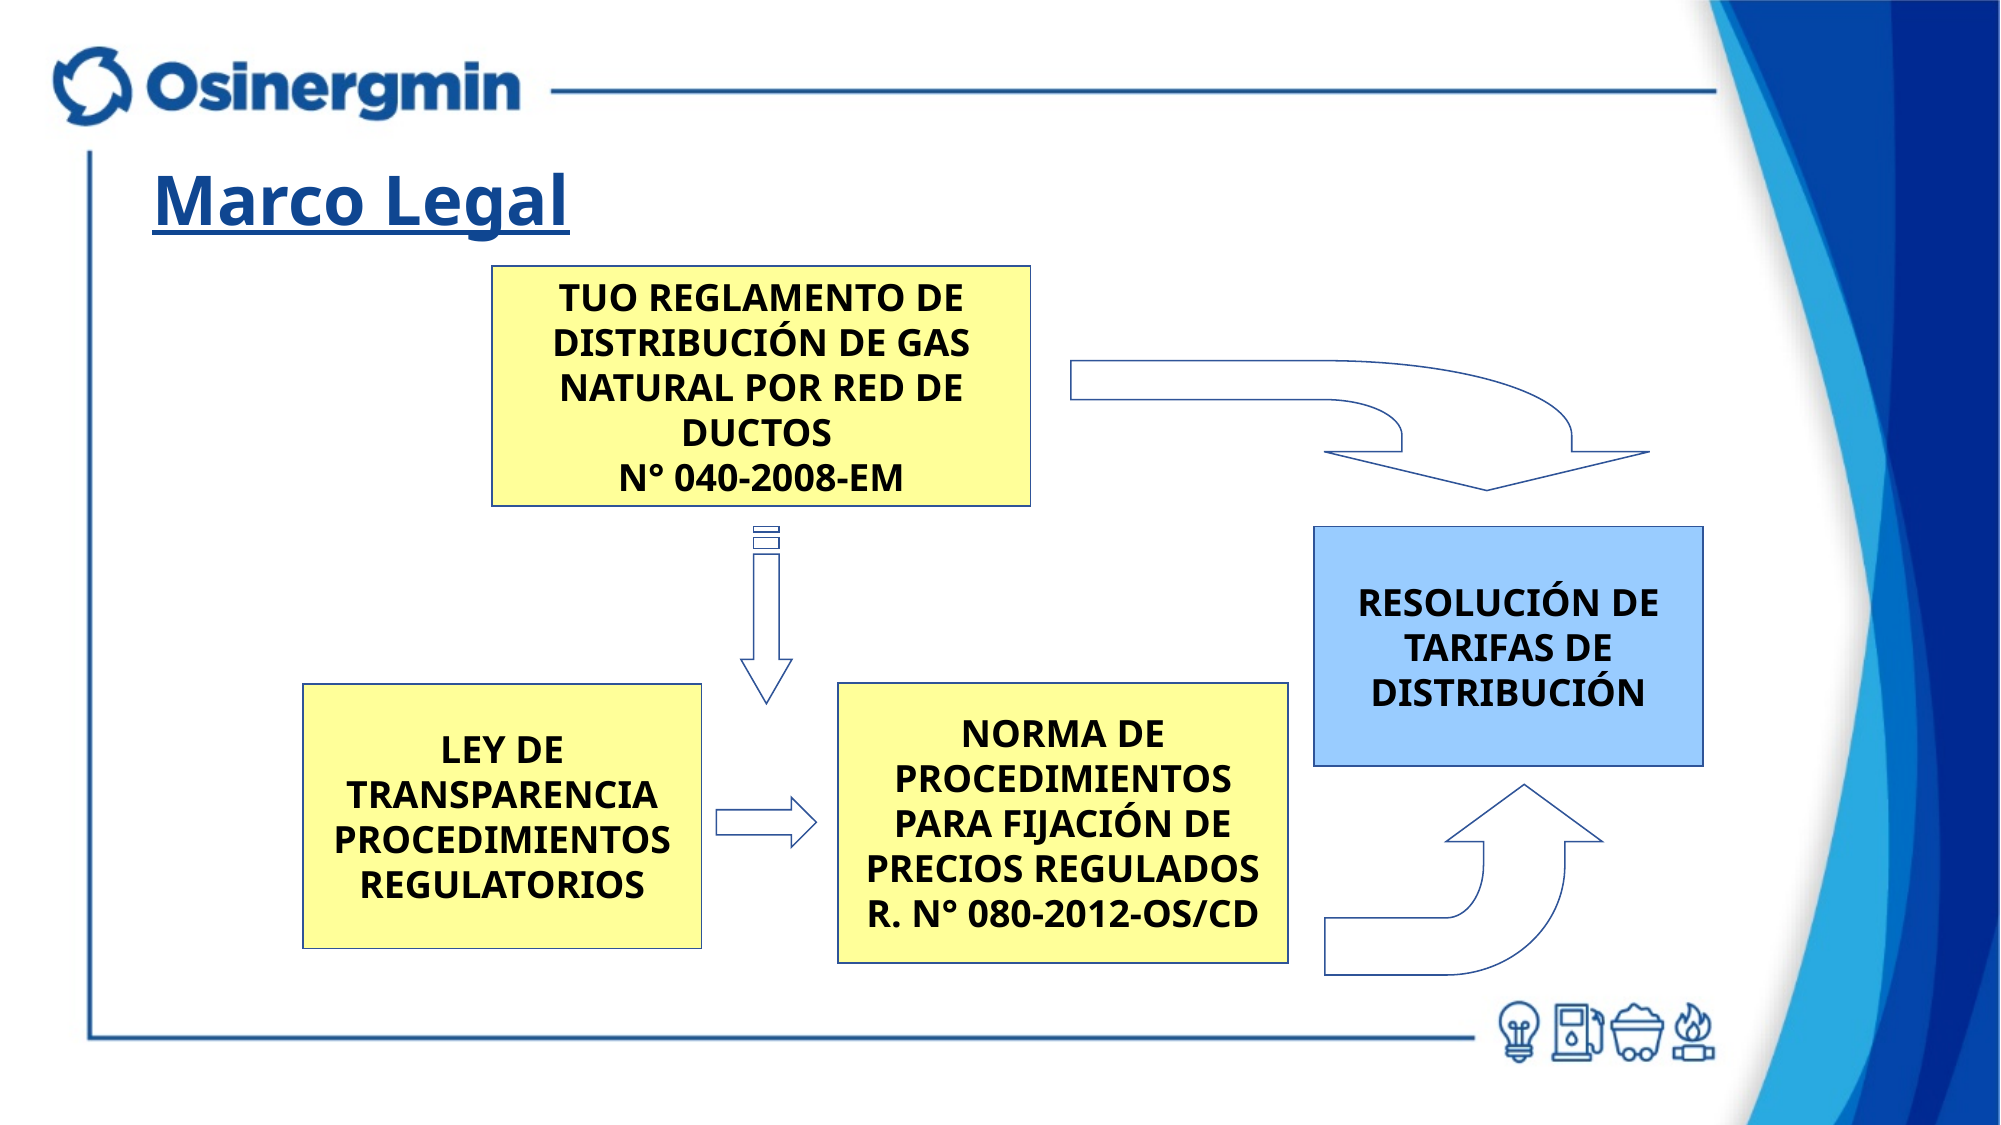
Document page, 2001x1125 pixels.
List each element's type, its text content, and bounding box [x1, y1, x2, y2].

text_box LEY DE TRANSPARENCIA PROCEDIMIENTOS REGULATORIOS [303, 683, 702, 949]
text_box NORMA DE PROCEDIMIENTOS PARA FIJACIÓN DE PRECIOS REGULADOS R. N° 080-2012-OS/CD [838, 683, 1288, 963]
text_box [1070, 360, 1650, 491]
text_box RESOLUCIÓN DE TARIFAS DE DISTRIBUCIÓN [1313, 526, 1704, 767]
text_box [740, 554, 792, 704]
text_box [753, 537, 780, 549]
picture [0, 0, 2000, 1125]
text_box [1324, 784, 1603, 976]
text_box TUO REGLAMENTO DE DISTRIBUCIÓN DE GAS NATURAL POR RED DE DUCTOS N° 040-2008-EM [492, 291, 1031, 506]
title Marco Legal [137, 114, 1718, 291]
text_box [716, 797, 817, 848]
text_box [753, 526, 780, 533]
